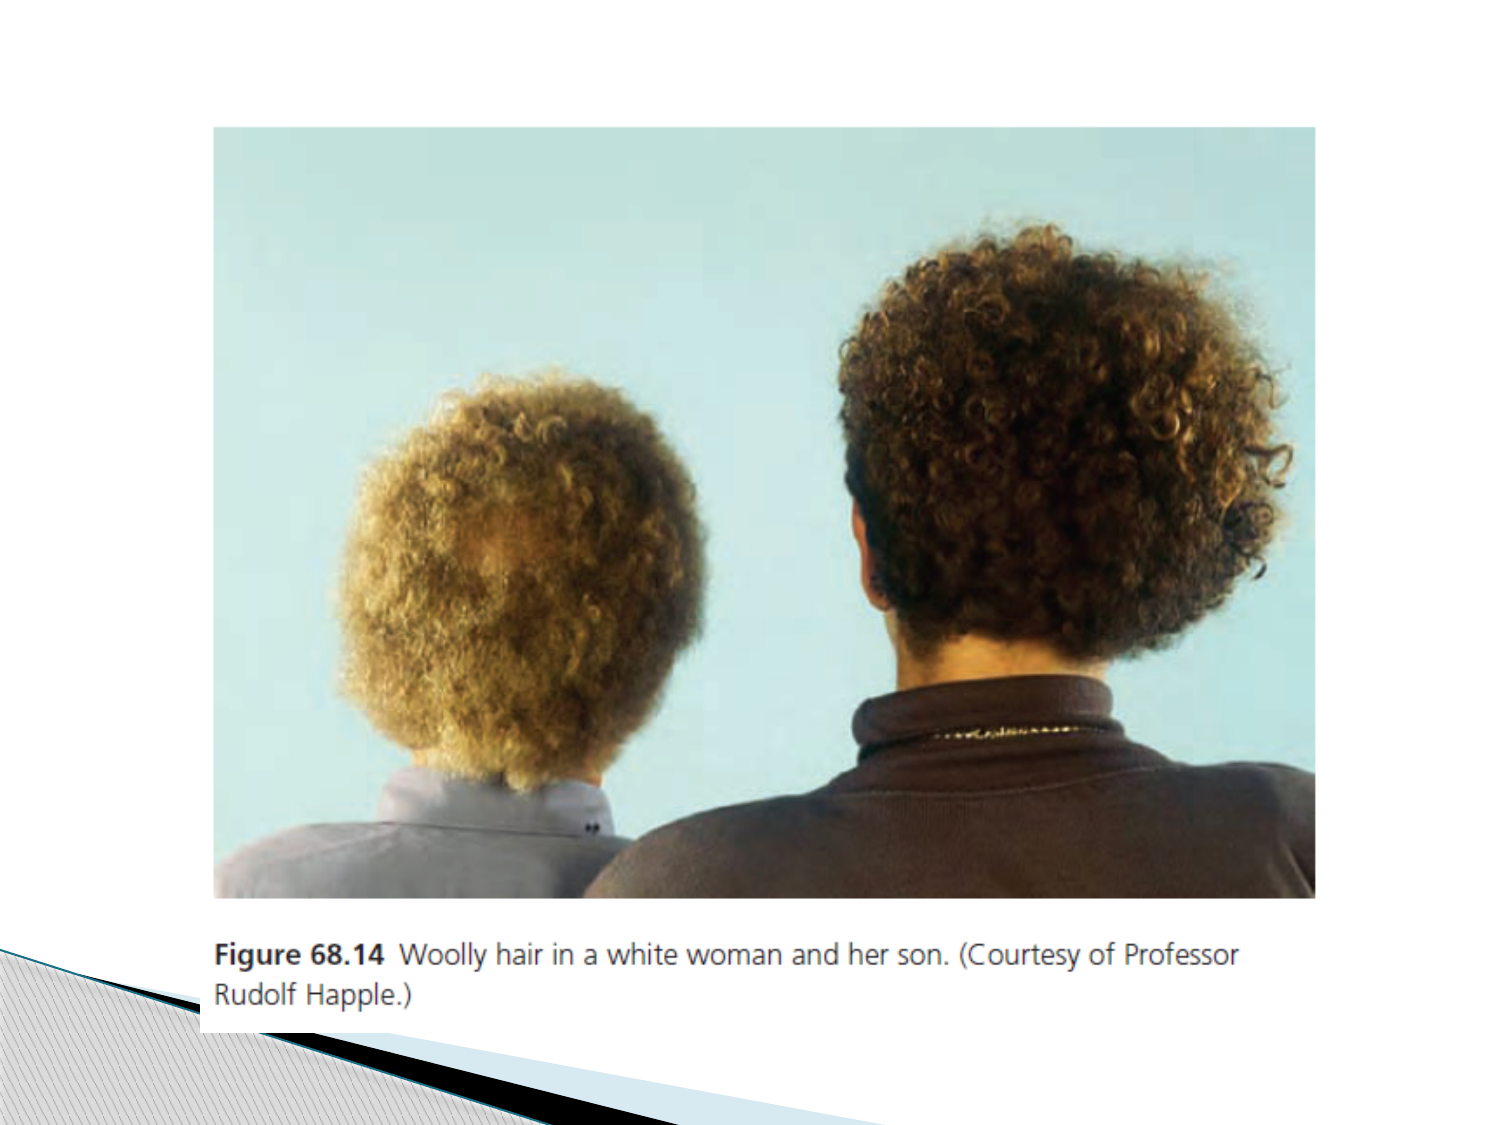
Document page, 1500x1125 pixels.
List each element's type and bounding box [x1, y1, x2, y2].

picture [199, 124, 1340, 1033]
